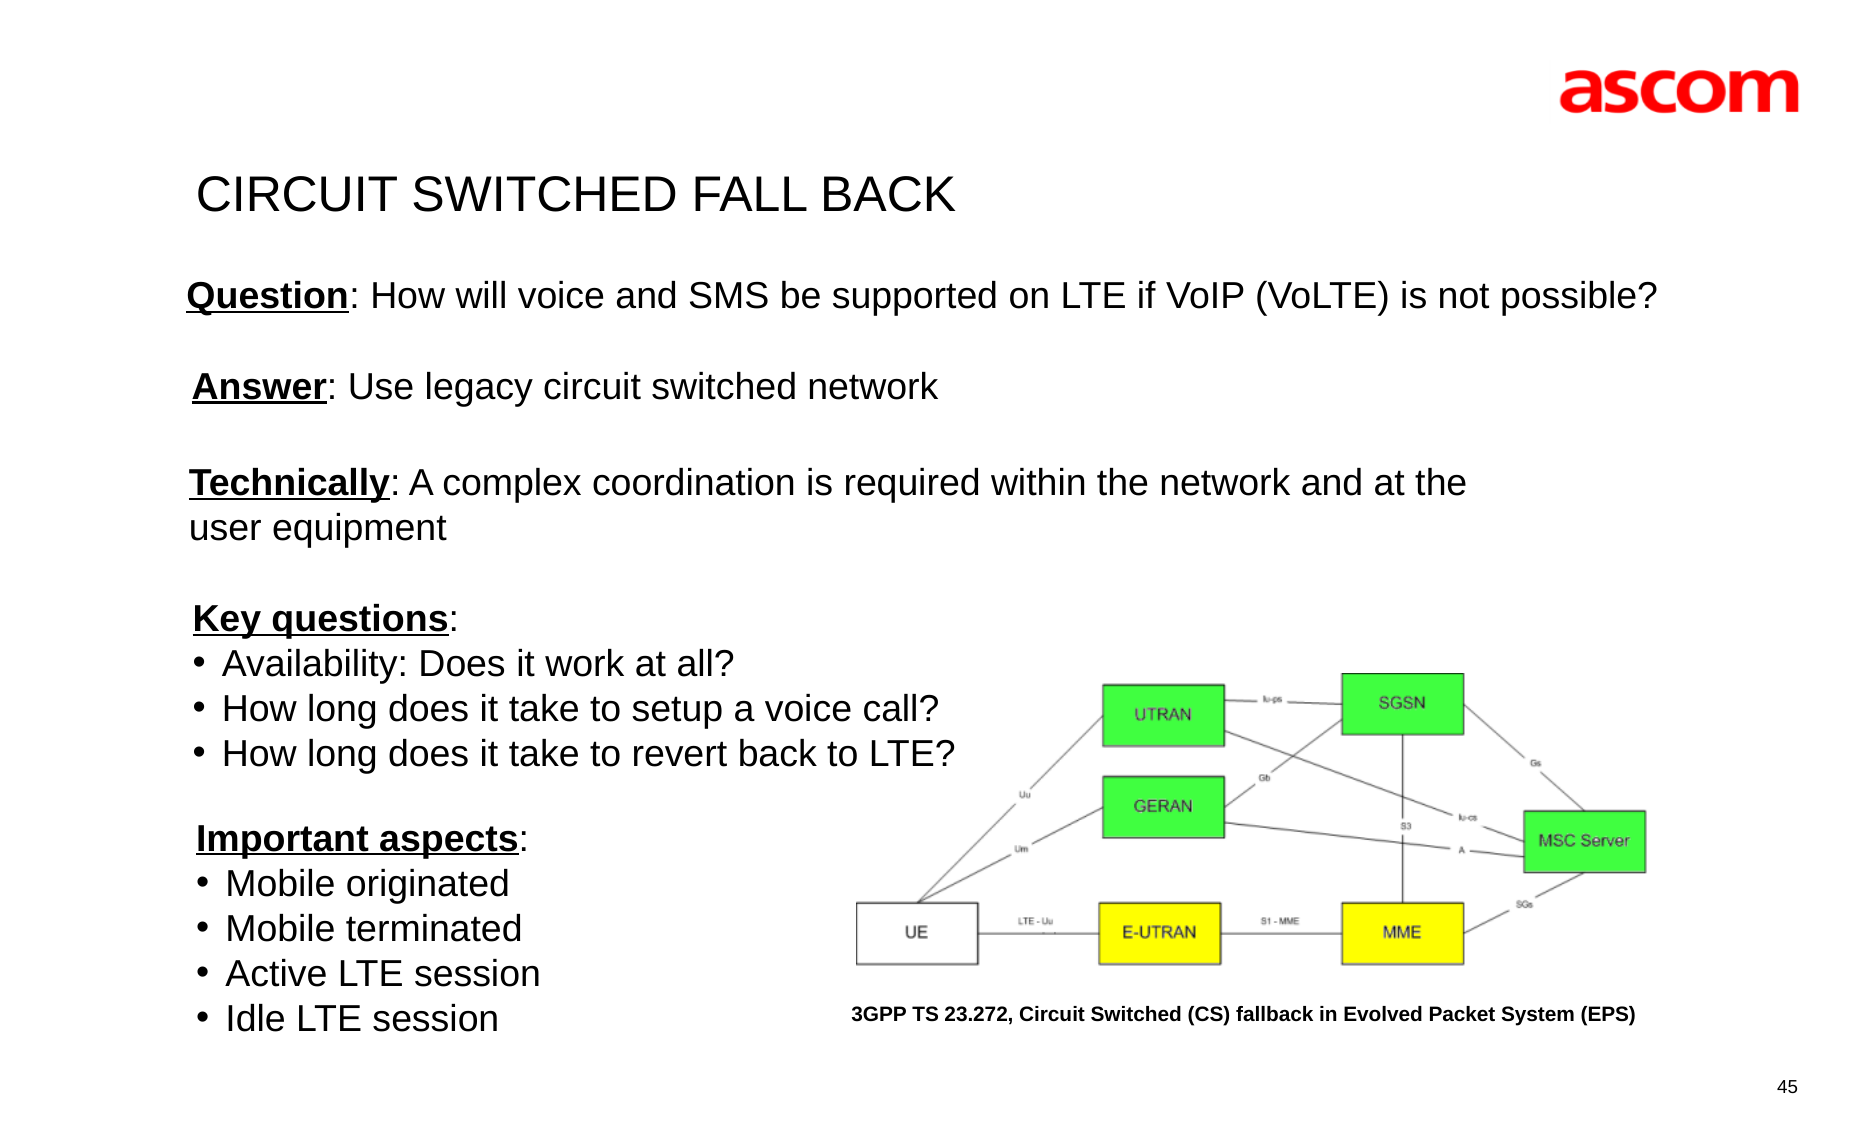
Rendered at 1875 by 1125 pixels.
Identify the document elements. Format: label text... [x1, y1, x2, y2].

text_box Important aspects: Mobile originated Mobile terminated Active LTE session Idle LTE session [181, 806, 677, 1046]
slide_number 45 [1754, 1073, 1799, 1098]
picture [1549, 60, 1812, 124]
text_box Key questions: Availability: Does it work at all? How long does it take to setup a voice call? How long does it take to revert back to LTE? [177, 587, 974, 782]
text_box Question: How will voice and SMS be supported on LTE if VoIP (VoLTE) is not possible? [171, 263, 1712, 324]
picture [855, 673, 1655, 967]
text_box Technically: A complex coordination is required within the network and at the user equipment [174, 450, 1560, 556]
text_box 3GPP TS 23.272, Circuit Switched (CS) fallback in Evolved Packet System (EPS) [836, 993, 1671, 1033]
title Circuit switched Fall back [195, 148, 1684, 222]
text_box Answer: Use legacy circuit switched network [176, 354, 997, 415]
